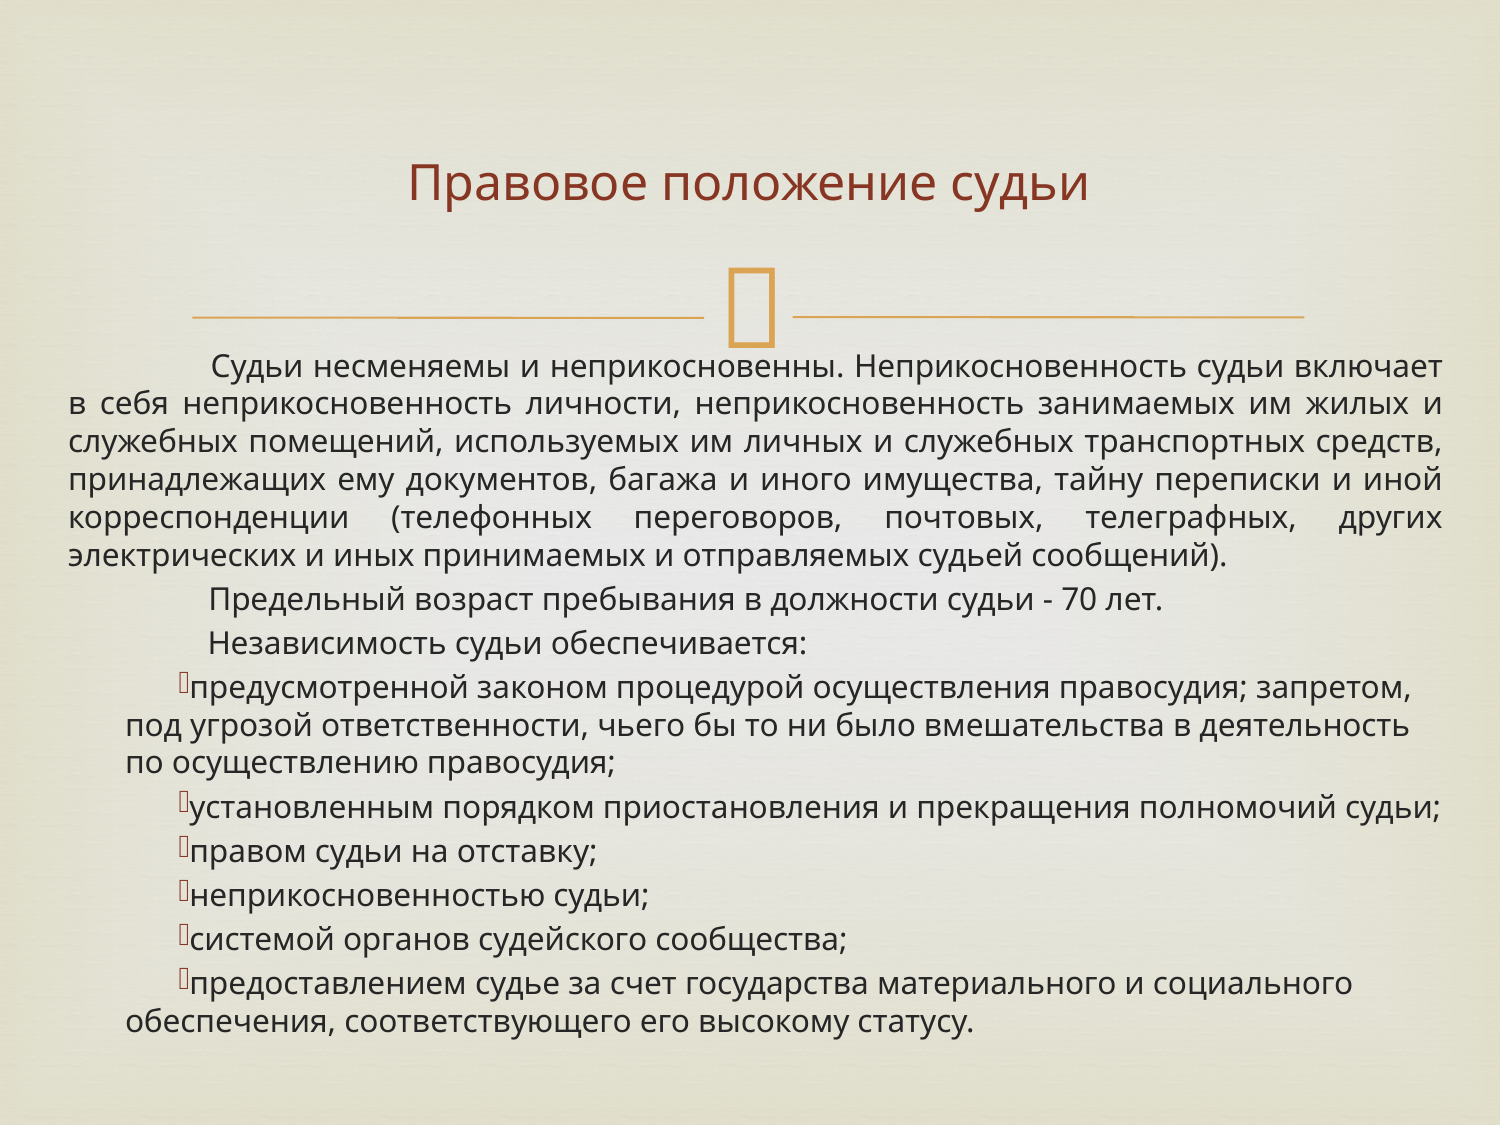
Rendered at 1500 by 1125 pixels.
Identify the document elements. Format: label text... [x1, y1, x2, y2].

title Правовое положение судьи [112, 93, 1386, 267]
list Судьи несменяемы и неприкосновенны. Неприкосновенность судьи включает в себя неприкосновенность личности, неприкосновенность занимаемых им жилых и служебных помещений, используемых им личных и служебных транспортных средств, принадлежащих ему документов, багажа и иного имущества, тайну переписки и иной корреспонденции (телефонных переговоров, почтовых, телеграфных, других электрических и иных принимаемых и отправляемых судьей сообщений). Предельный возраст пребывания в должности судьи - 70 лет. Независимость судьи обеспечивается: предусмотренной законом процедурой осуществления правосудия; запретом, под угрозой ответственности, чьего бы то ни было вмешательства в деятельность по осуществлению правосудия; установленным порядком приостановления и прекращения полномочий судьи; правом судьи на отставку; неприкосновенностью судьи; системой органов судейского сообщества; предоставлением судье за счет государства материального и социального обеспечения, соответствующего его высокому статусу. [53, 338, 1459, 1094]
